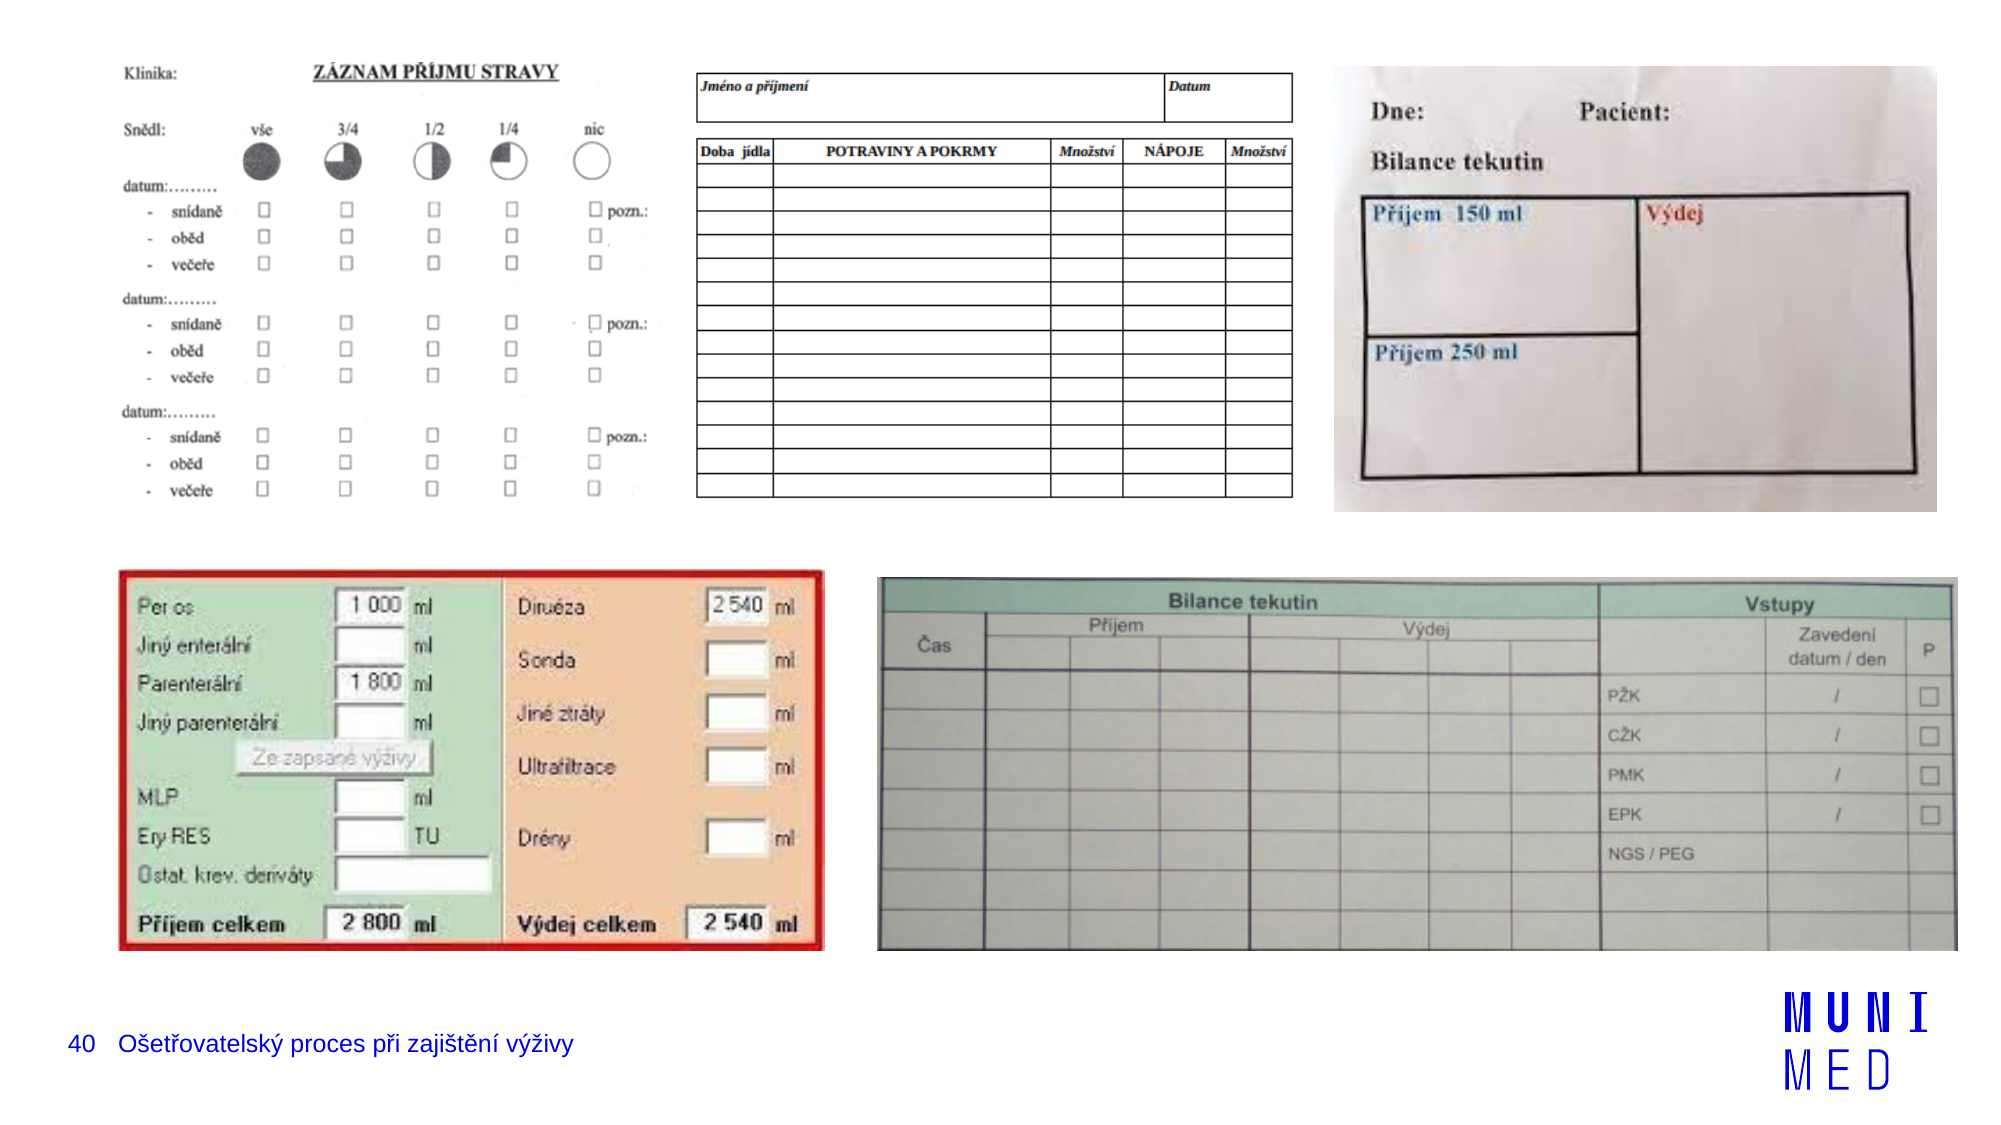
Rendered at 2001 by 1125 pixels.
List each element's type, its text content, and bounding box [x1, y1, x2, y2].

footer Ošetřovatelský proces při zajištění výživy [118, 1021, 1418, 1063]
picture [1334, 66, 1937, 513]
picture [684, 66, 1308, 513]
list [108, 61, 685, 508]
picture [117, 569, 825, 951]
slide_number 40 [67, 1021, 110, 1063]
picture [877, 577, 1958, 951]
